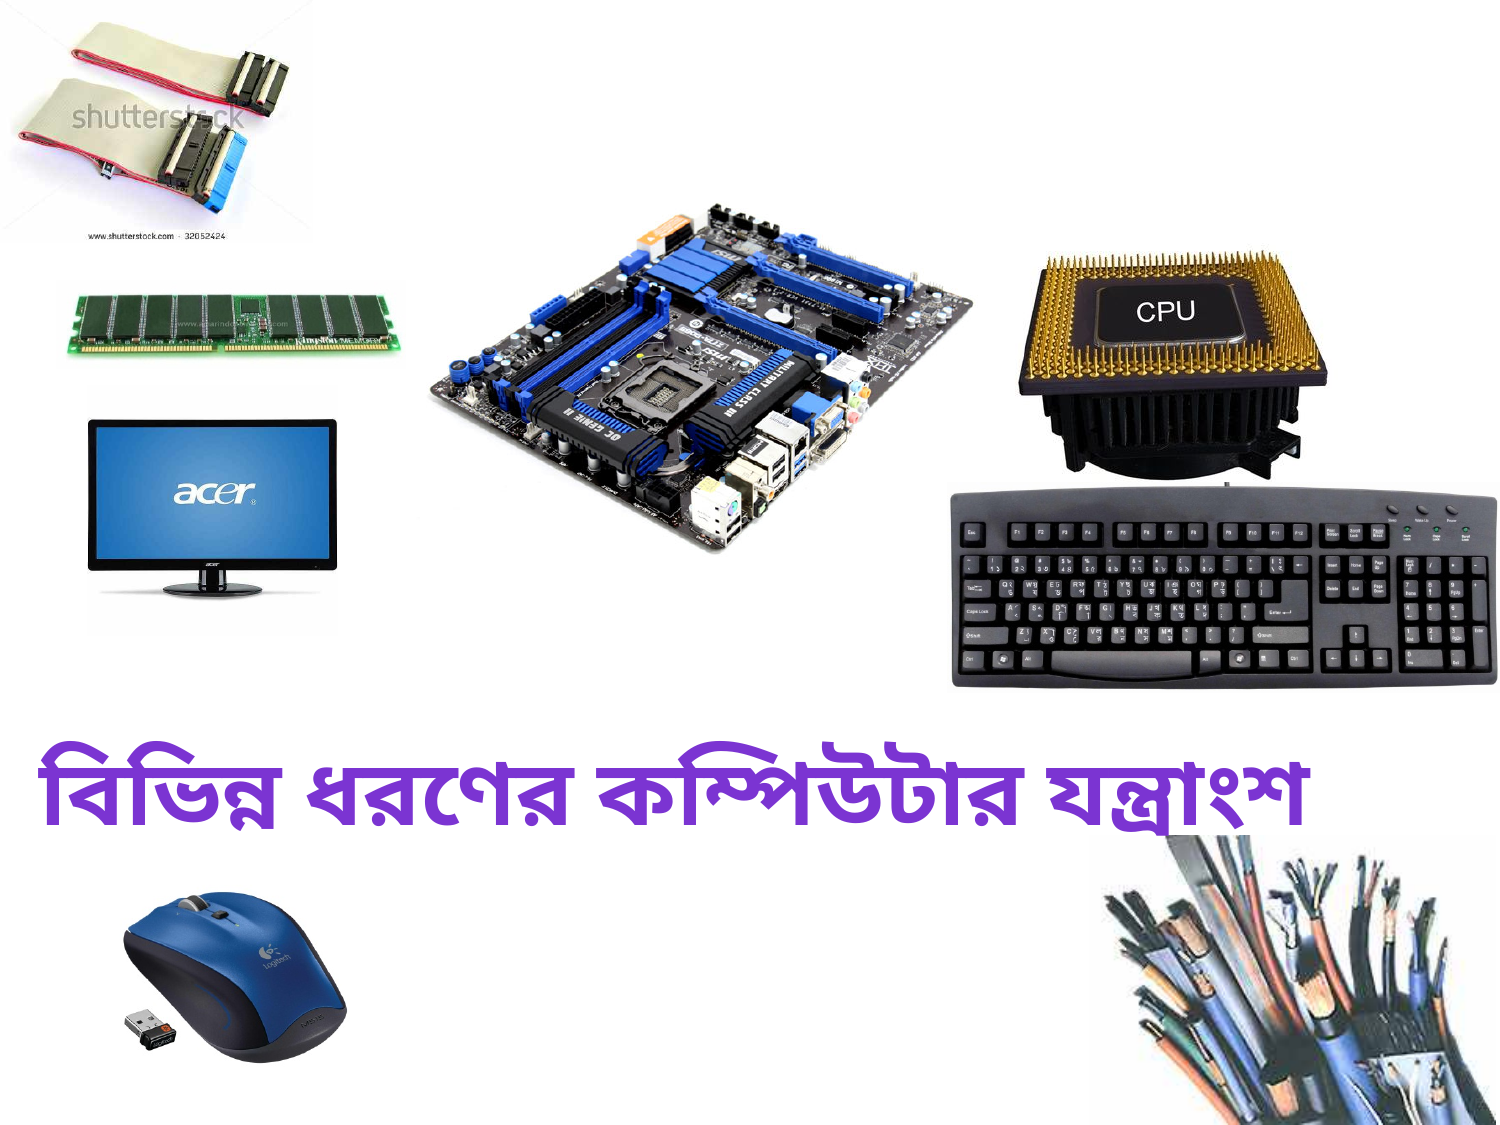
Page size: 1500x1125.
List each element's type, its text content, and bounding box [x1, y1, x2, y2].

picture [108, 874, 367, 1076]
picture [0, 0, 313, 243]
title বিভিন্ন ধরণের কম্পিউটার যন্ত্রাংশ [0, 694, 1350, 883]
picture [56, 187, 1500, 693]
picture [1089, 835, 1496, 1125]
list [87, 385, 338, 637]
